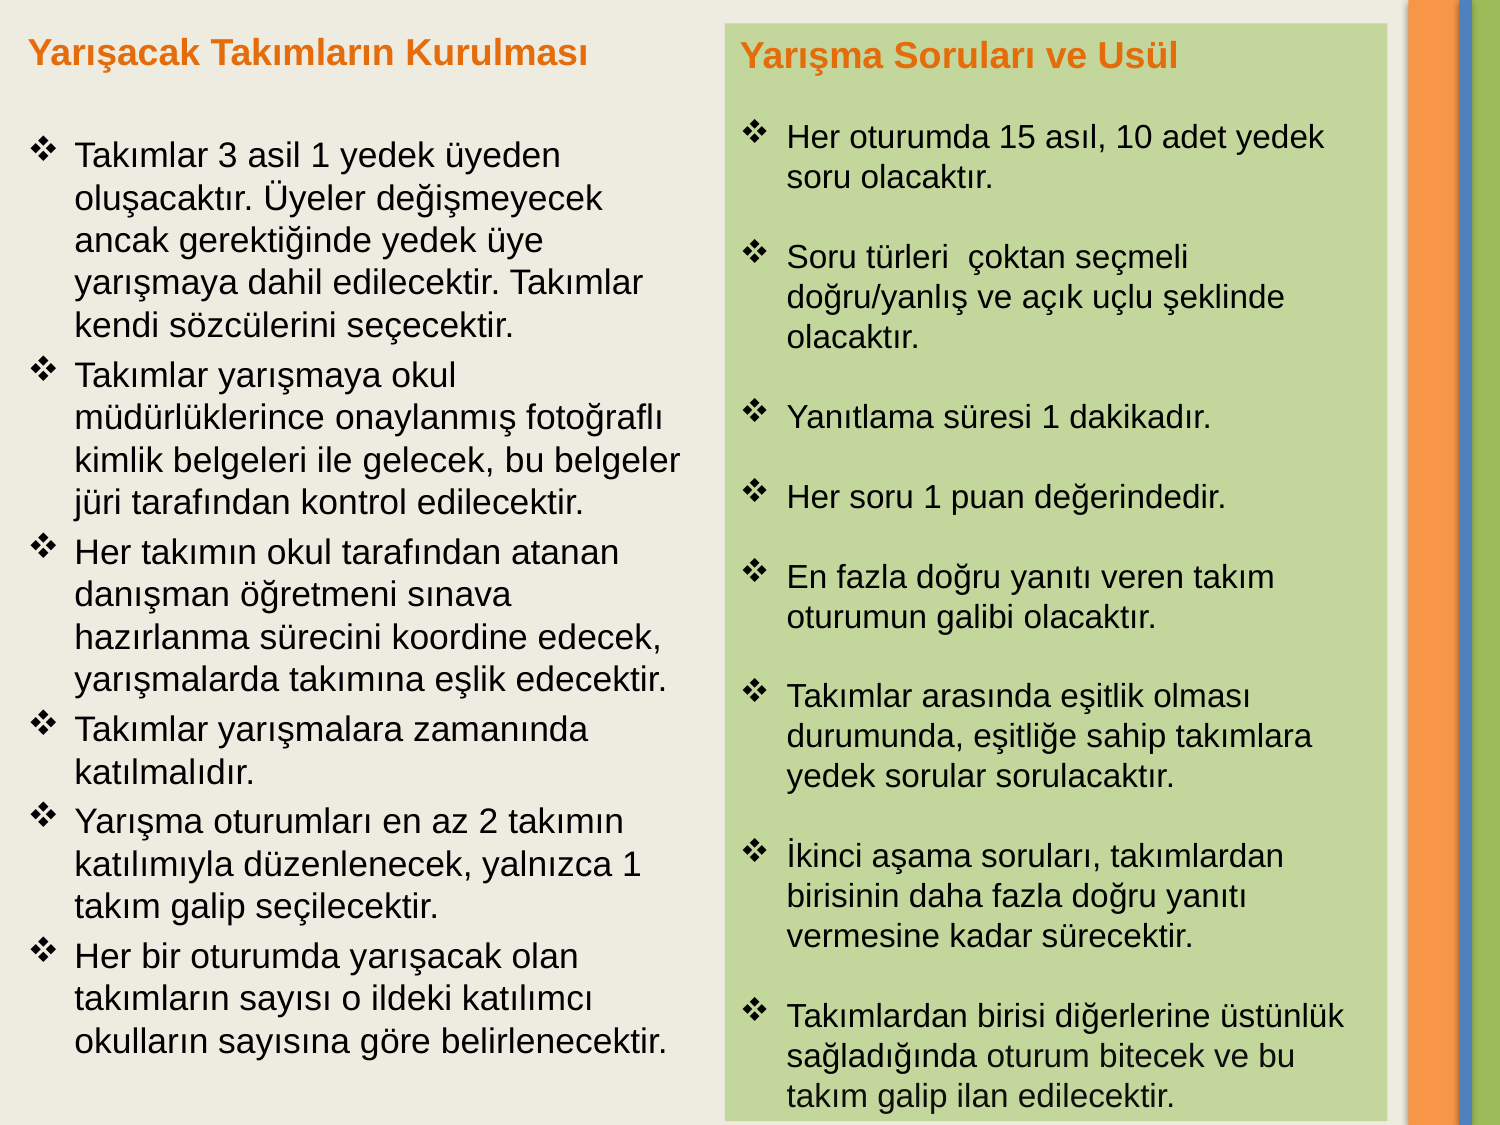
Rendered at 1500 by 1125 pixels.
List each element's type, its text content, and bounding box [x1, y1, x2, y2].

list Yarışacak Takımların Kurulması Takımlar 3 asil 1 yedek üyeden oluşacaktır. Üyeler değişmeyecek ancak gerektiğinde yedek üye yarışmaya dahil edilecektir. Takımlar kendi sözcülerini seçecektir. Takımlar yarışmaya okul müdürlüklerince onaylanmış fotoğraflı kimlik belgeleri ile gelecek, bu belgeler jüri tarafından kontrol edilecektir. Her takımın okul tarafından atanan danışman öğretmeni sınava hazırlanma sürecini koordine edecek, yarışmalarda takımına eşlik edecektir. Takımlar yarışmalara zamanında katılmalıdır. Yarışma oturumları en az 2 takımın katılımıyla düzenlenecek, yalnızca 1 takım galip seçilecektir. Her bir oturumda yarışacak olan takımların sayısı o ildeki katılımcı okulların sayısına göre belirlenecektir. [12, 12, 701, 1101]
text_box Yarışma Soruları ve Usül Her oturumda 15 asıl, 10 adet yedek soru olacaktır. Soru türleri çoktan seçmeli doğru/yanlış ve açık uçlu şeklinde olacaktır. Yanıtlama süresi 1 dakikadır. Her soru 1 puan değerindedir. En fazla doğru yanıtı veren takım oturumun galibi olacaktır. Takımlar arasında eşitlik olması durumunda, eşitliğe sahip takımlara yedek sorular sorulacaktır. İkinci aşama soruları, takımlardan birisinin daha fazla doğru yanıtı vermesine kadar sürecektir. Takımlardan birisi diğerlerine üstünlük sağladığında oturum bitecek ve bu takım galip ilan edilecektir. [724, 23, 1388, 1122]
